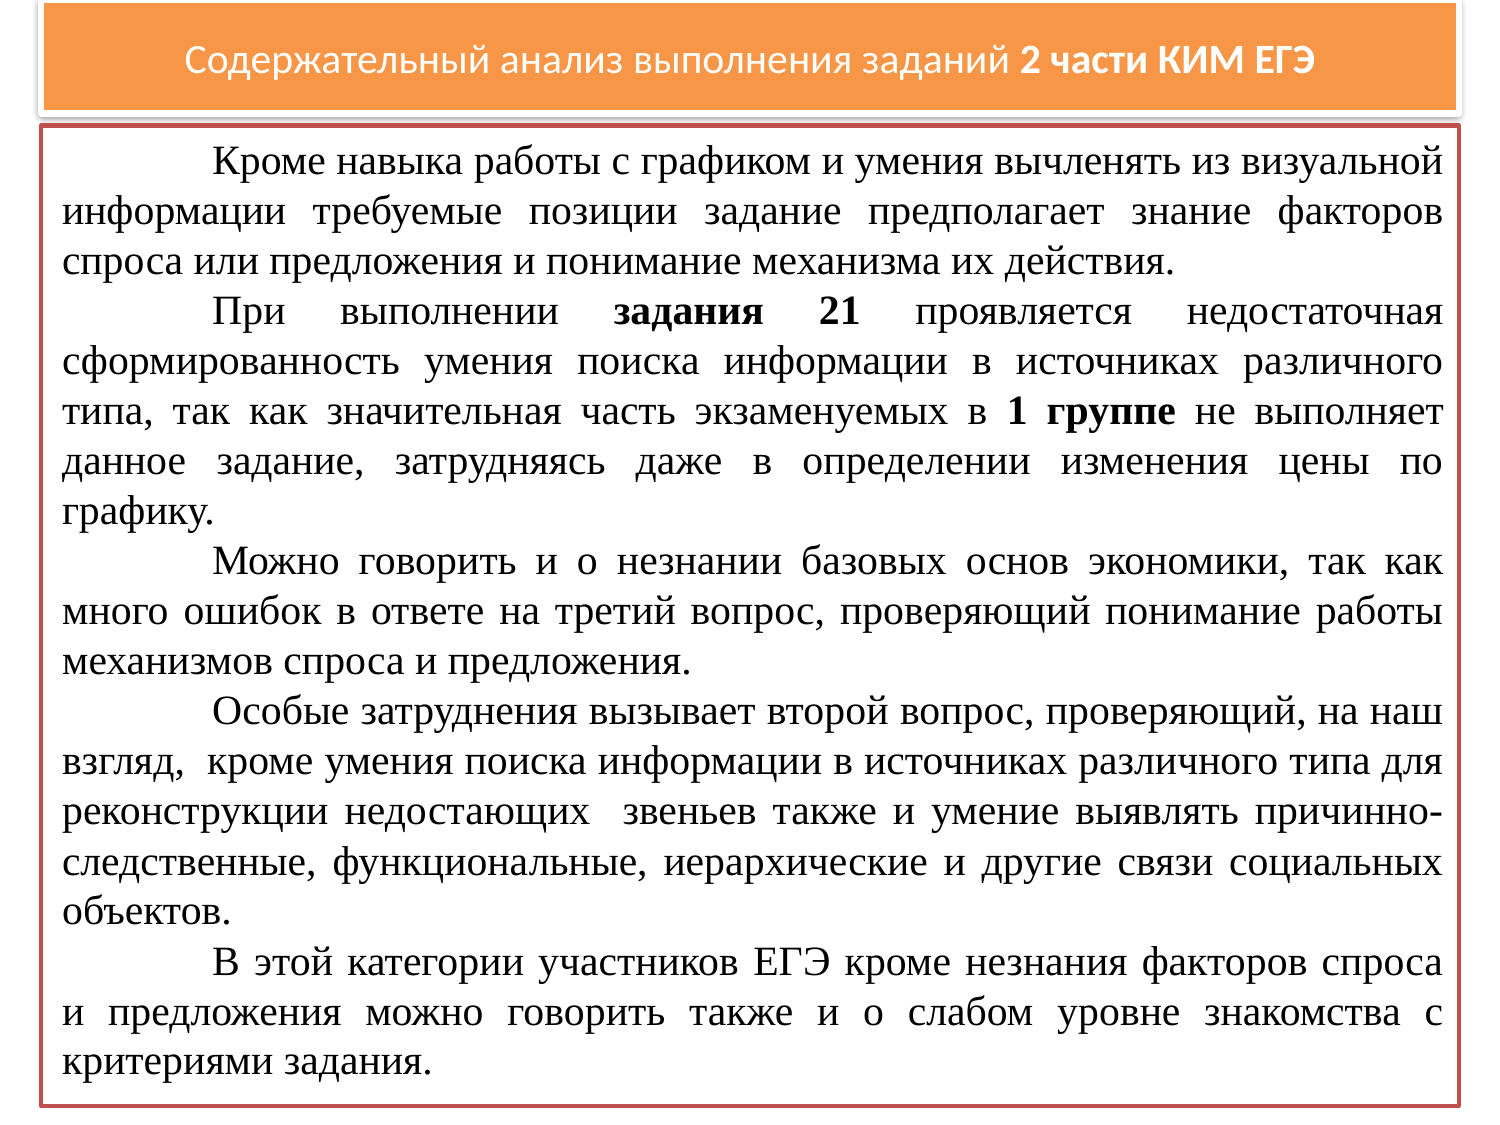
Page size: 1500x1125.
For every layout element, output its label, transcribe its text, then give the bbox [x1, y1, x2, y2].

title Содержательный анализ выполнения заданий 2 части КИМ ЕГЭ [38, 0, 1462, 117]
list Кроме навыка работы с графиком и умения вычленять из визуальной информации требуемые позиции задание предполагает знание факторов спроса или предложения и понимание механизма их действия. При выполнении задания 21 проявляется недостаточная сформированность умения поиска информации в источниках различного типа, так как значительная часть экзаменуемых в 1 группе не выполняет данное задание, затрудняясь даже в определении изменения цены по графику. Можно говорить и о незнании базовых основ экономики, так как много ошибок в ответе на третий вопрос, проверяющий понимание работы механизмов спроса и предложения. Особые затруднения вызывает второй вопрос, проверяющий, на наш взгляд, кроме умения поиска информации в источниках различного типа для реконструкции недостающих звеньев также и умение выявлять причинно-следственные, функциональные, иерархические и другие связи социальных объектов. В этой категории участников ЕГЭ кроме незнания факторов спроса и предложения можно говорить также и о слабом уровне знакомства с критериями задания. [39, 123, 1461, 1108]
